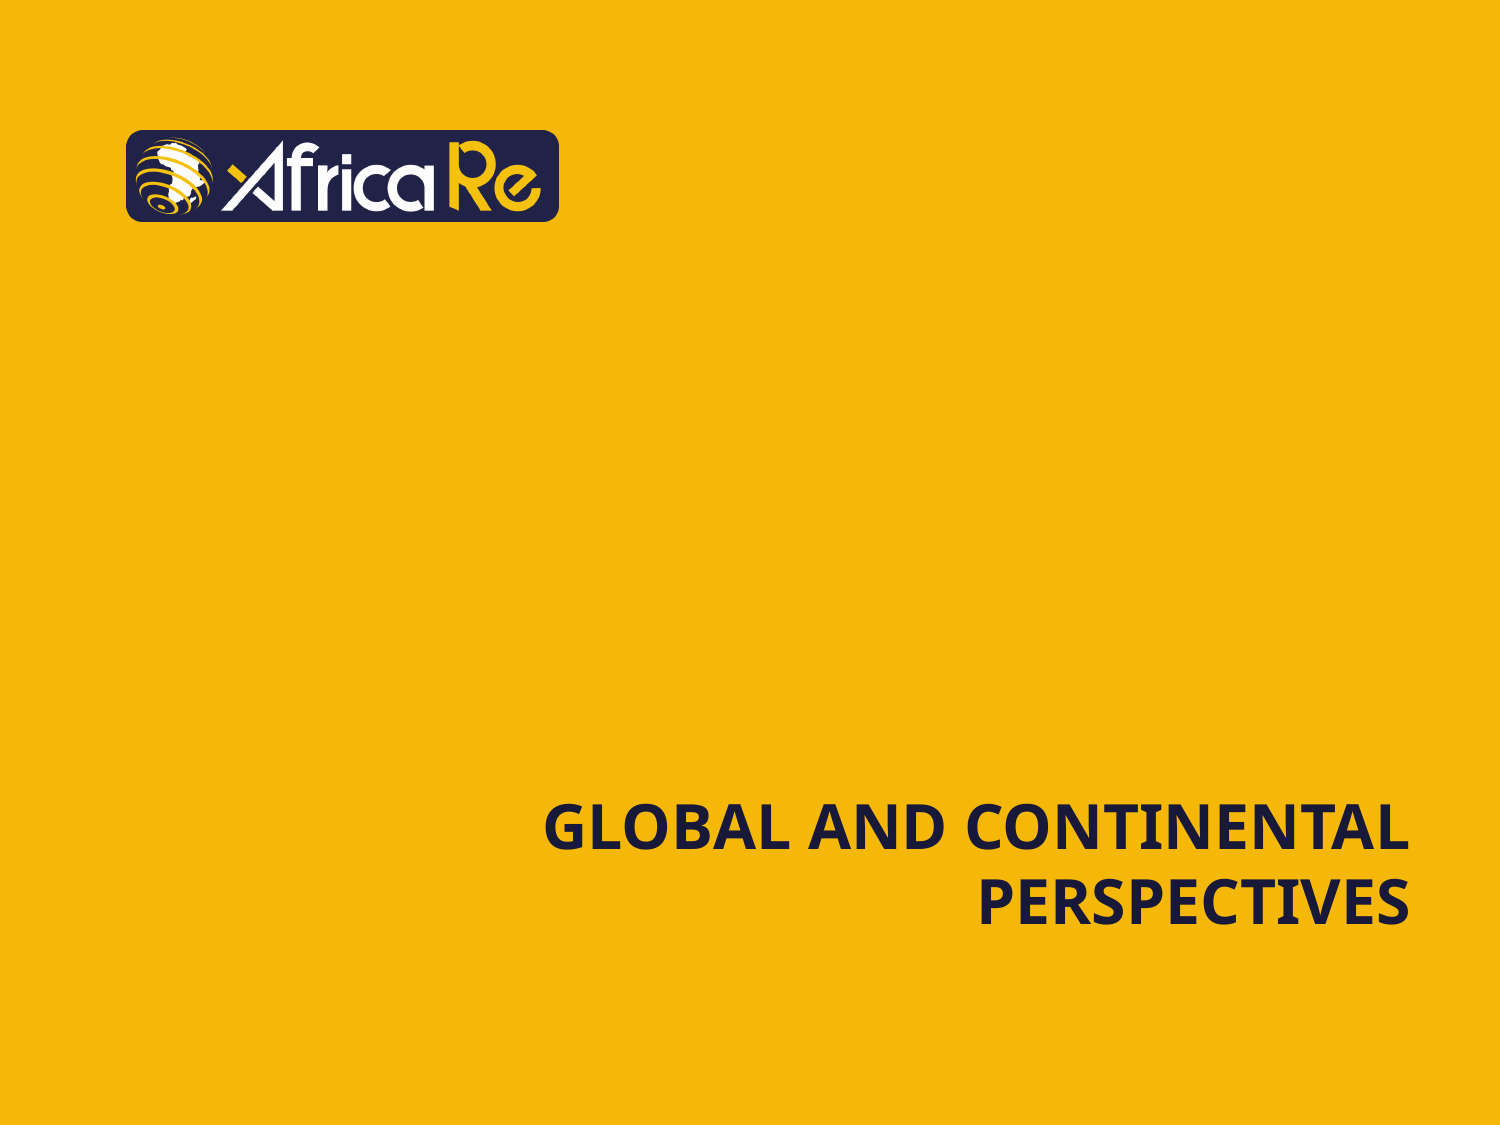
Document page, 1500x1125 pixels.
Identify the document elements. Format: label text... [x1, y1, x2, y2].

picture [126, 129, 559, 222]
title GLOBAL AND CONTINENTAL PERSPECTIVES [167, 672, 1412, 938]
